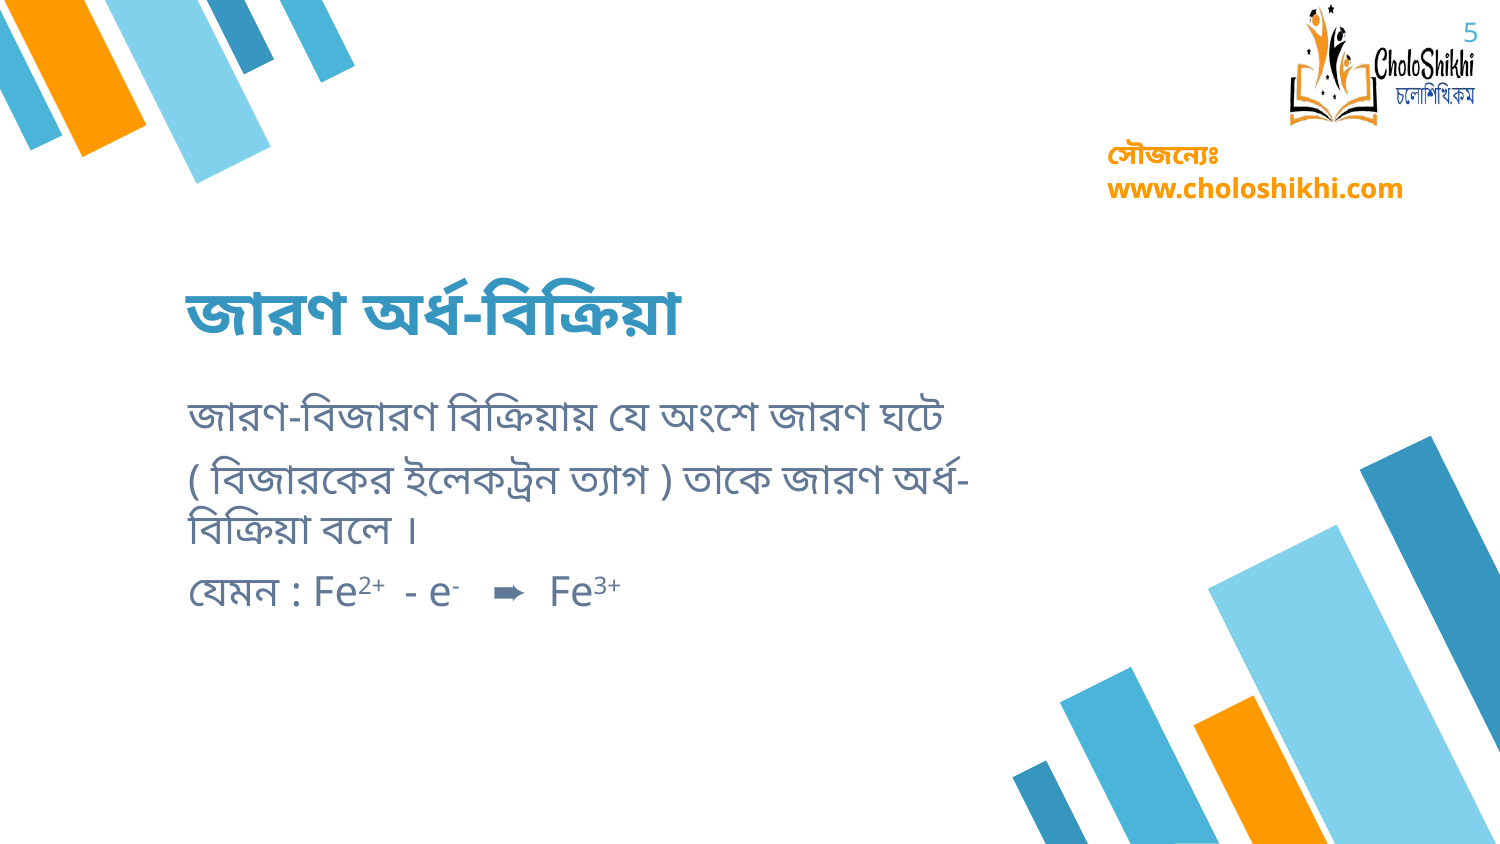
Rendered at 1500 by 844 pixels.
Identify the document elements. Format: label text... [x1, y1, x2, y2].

picture [1181, 0, 1500, 149]
text_box সৌজন্যেঃ www.choloshikhi.com [1092, 122, 1494, 196]
title জারণ অর্ধ-বিক্রিয়া [171, 251, 1117, 364]
list জারণ-বিজারণ বিক্রিয়ায় যে অংশে জারণ ঘটে ( বিজারকের ইলেকট্রন ত্যাগ ) তাকে জারণ অর্ধ-বিক্রিয়া বলে । যেমন : Fe2+ - e- ➨ Fe3+ [98, 375, 1043, 789]
